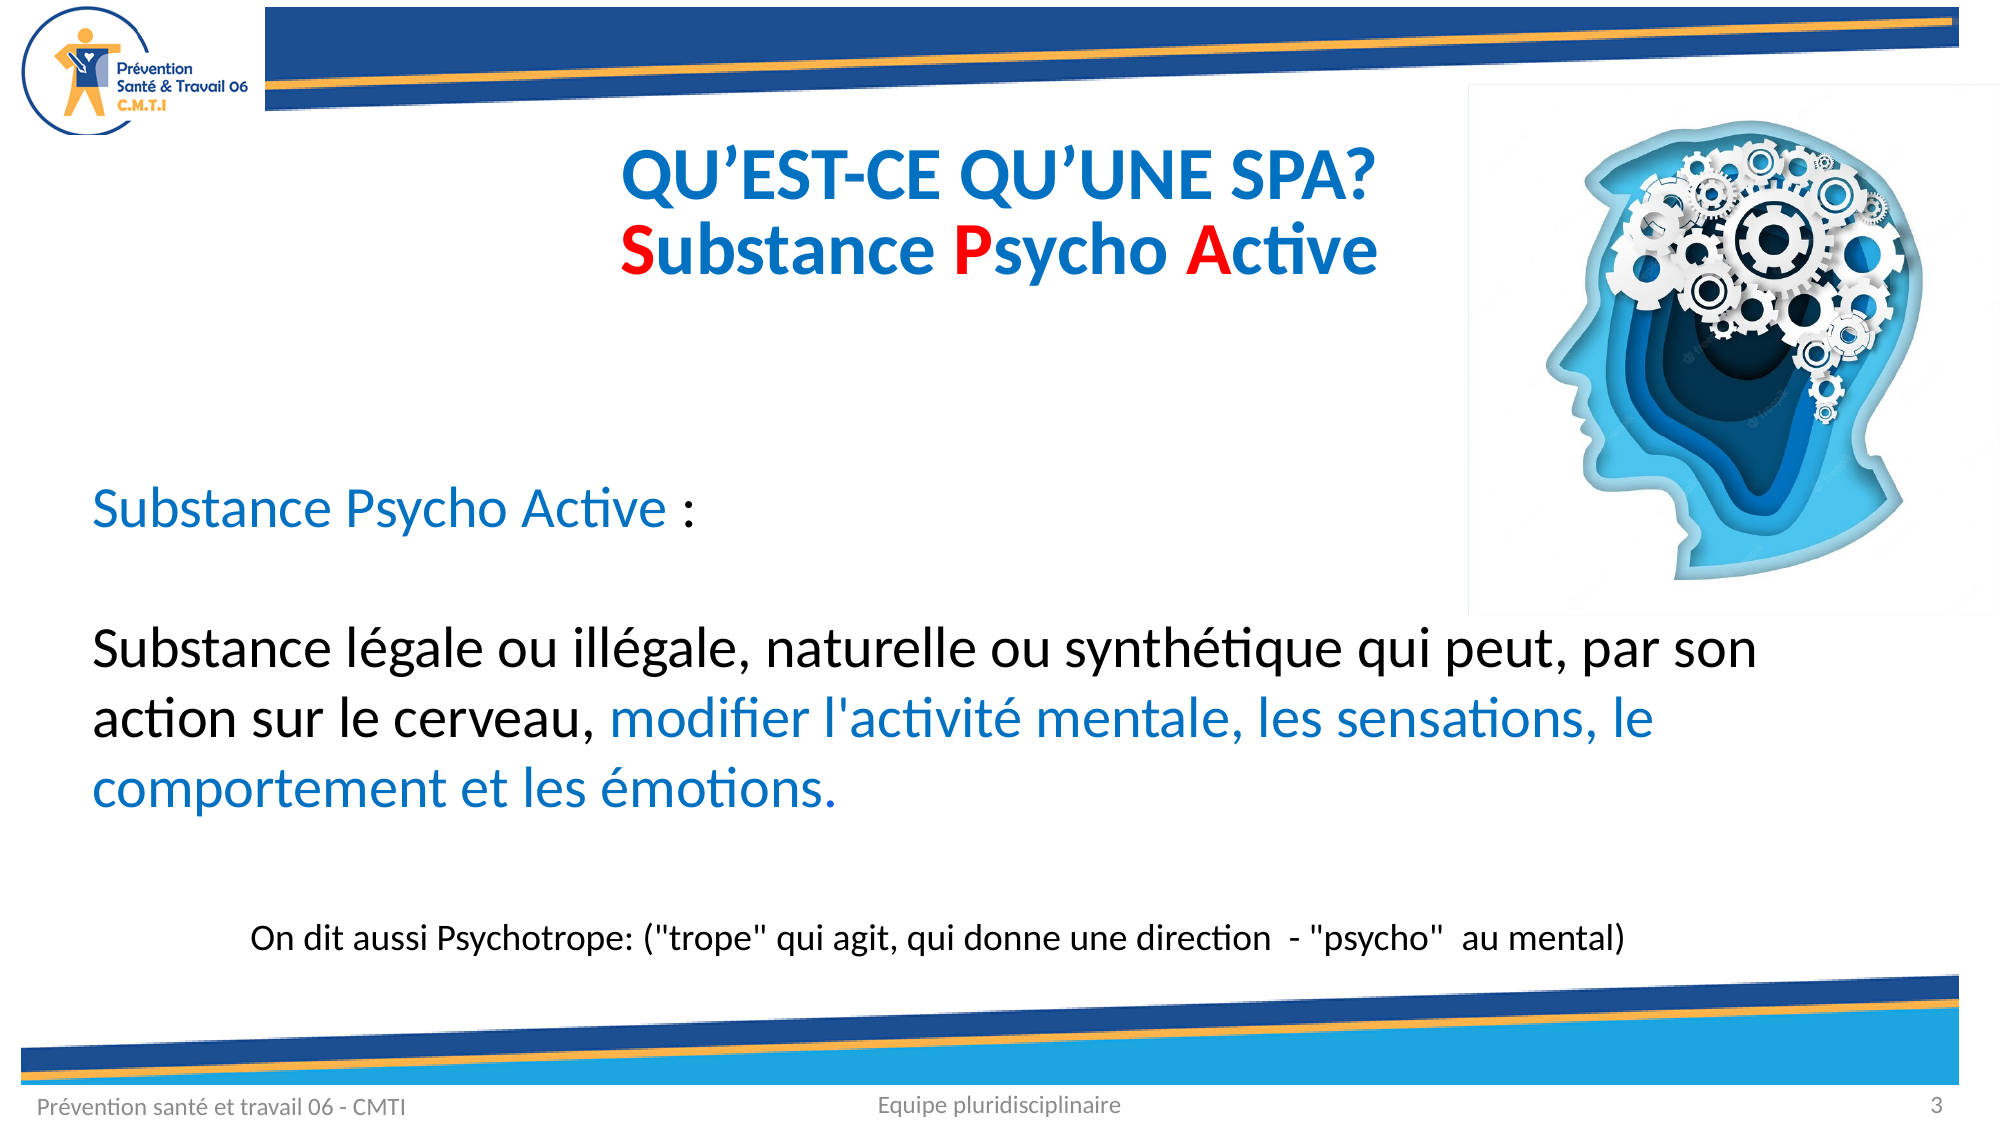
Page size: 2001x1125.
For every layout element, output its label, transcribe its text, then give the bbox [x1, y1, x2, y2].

text_box [0, 0, 2000, 75]
table_header QU’EST-CE QU’UNE SPA? Substance Psycho Active [1, 136, 1468, 375]
slide_number Prévention santé et travail 06 - CMTI [21, 1075, 472, 1125]
footer Equipe pluridisciplinaire [662, 1074, 1338, 1125]
slide_number 3 [1508, 1074, 1959, 1125]
picture [21, 970, 1959, 1085]
picture [10, 75, 2000, 616]
text_box Substance Psycho Active : Substance légale ou illégale, naturelle ou synthétique qui peut, par son action sur le cerveau, modifier l'activité mentale, les sensations, le comportement et les émotions. [77, 462, 1839, 887]
text_box On dit aussi Psychotrope: ("trope" qui agit, qui donne une direction - "psycho" au mental) [235, 905, 1746, 965]
